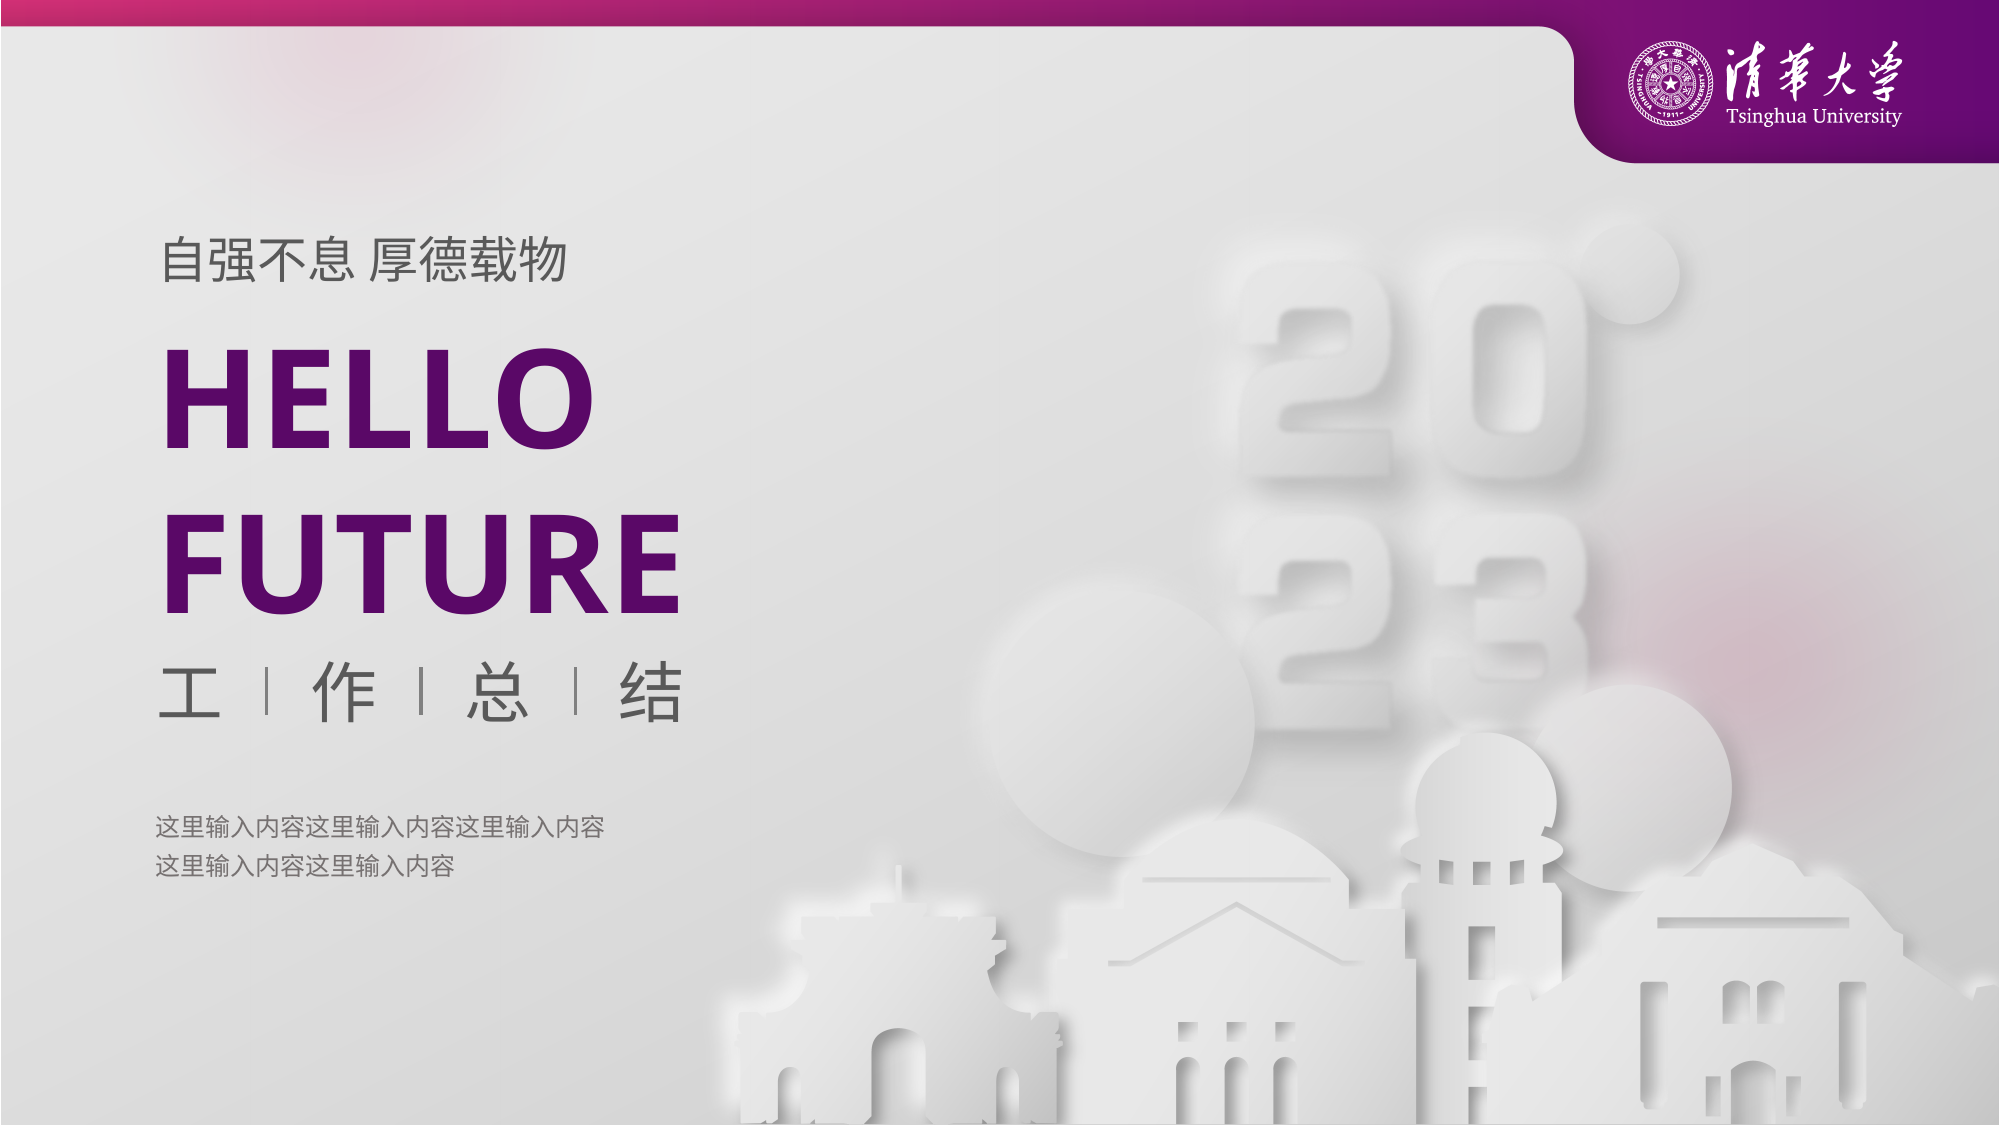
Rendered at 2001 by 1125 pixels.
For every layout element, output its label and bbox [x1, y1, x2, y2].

picture [1, 0, 1999, 1125]
text_box [140, 642, 702, 739]
